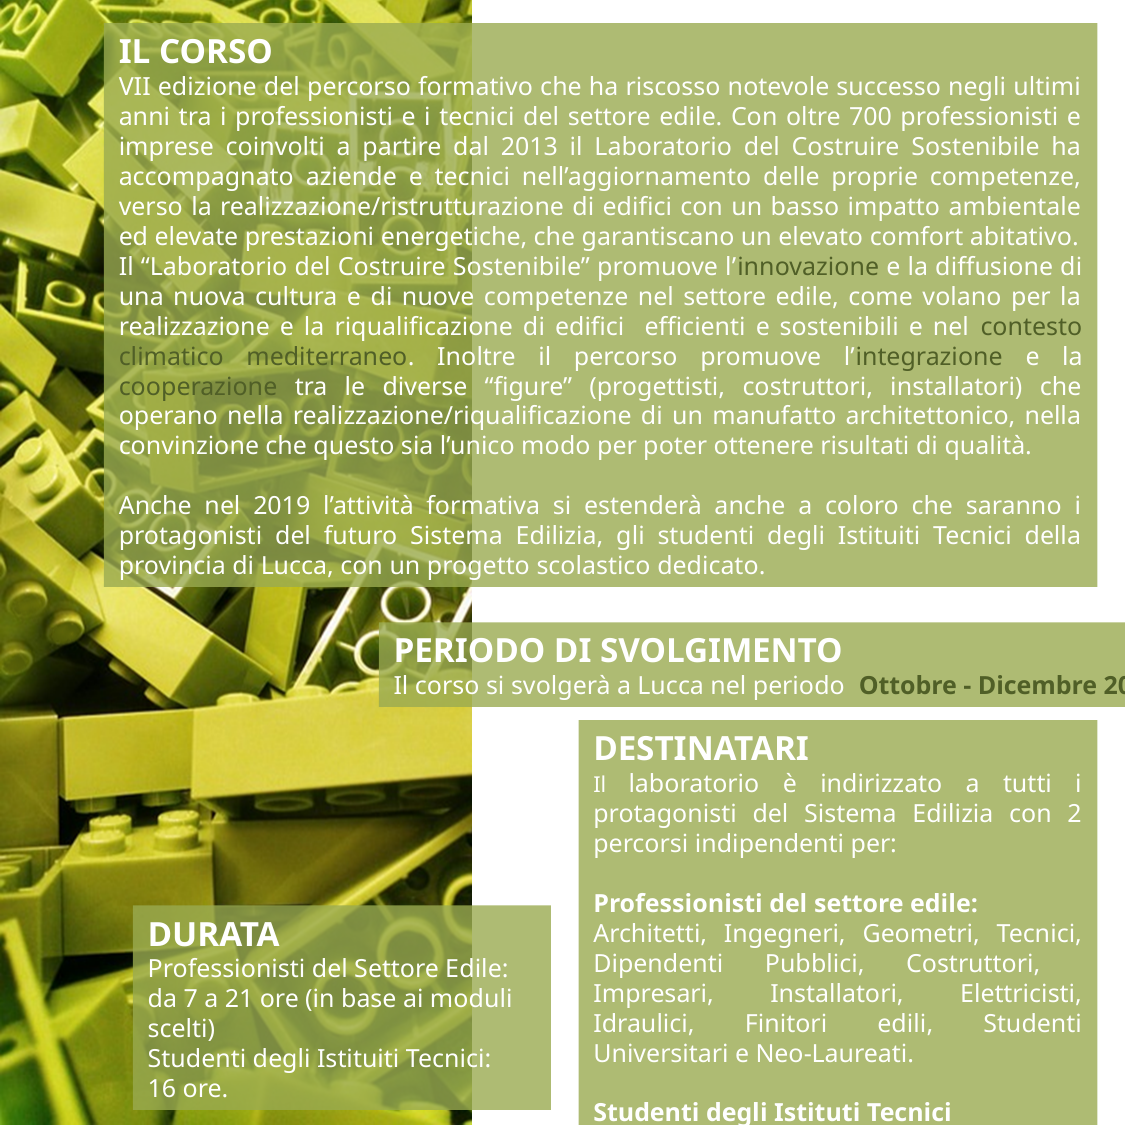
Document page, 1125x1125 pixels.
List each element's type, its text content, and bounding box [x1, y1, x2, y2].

text_box IL CORSO VII edizione del percorso formativo che ha riscosso notevole successo negli ultimi anni tra i professionisti e i tecnici del settore edile. Con oltre 700 professionisti e imprese coinvolti a partire dal 2013 il Laboratorio del Costruire Sostenibile ha accompagnato aziende e tecnici nell’aggiornamento delle proprie competenze, verso la realizzazione/ristrutturazione di edifici con un basso impatto ambientale ed elevate prestazioni energetiche, che garantiscano un elevato comfort abitativo. Il “Laboratorio del Costruire Sostenibile” promuove l’innovazione e la diffusione di una nuova cultura e di nuove competenze nel settore edile, come volano per la realizzazione e la riqualificazione di edifici efficienti e sostenibili e nel contesto climatico mediterraneo. Inoltre il percorso promuove l’integrazione e la cooperazione tra le diverse “figure” (progettisti, costruttori, installatori) che operano nella realizzazione/riqualificazione di un manufatto architettonico, nella convinzione che questo sia l’unico modo per poter ottenere risultati di qualità. Anche nel 2019 l’attività formativa si estenderà anche a coloro che saranno i protagonisti del futuro Sistema Edilizia, gli studenti degli Istituiti Tecnici della provincia di Lucca, con un progetto scolastico dedicato. [473, 23, 1098, 587]
text_box DESTINATARI Il laboratorio è indirizzato a tutti i protagonisti del Sistema Edilizia con 2 percorsi indipendenti per: Professionisti del settore edile: Architetti, Ingegneri, Geometri, Tecnici, Dipendenti Pubblici, Costruttori, Impresari, Installatori, Elettricisti, Idraulici, Finitori edili, Studenti Universitari e Neo-Laureati. Studenti degli Istituti Tecnici [578, 720, 1098, 1125]
text_box PERIODO DI SVOLGIMENTO Il corso si svolgerà a Lucca nel periodo Ottobre - Dicembre 2019 [473, 622, 1125, 707]
picture [0, 0, 473, 1125]
text_box DURATA Professionisti del Settore Edile: da 7 a 21 ore (in base ai moduli scelti) Studenti degli Istituiti Tecnici: 16 ore. [473, 905, 551, 1110]
